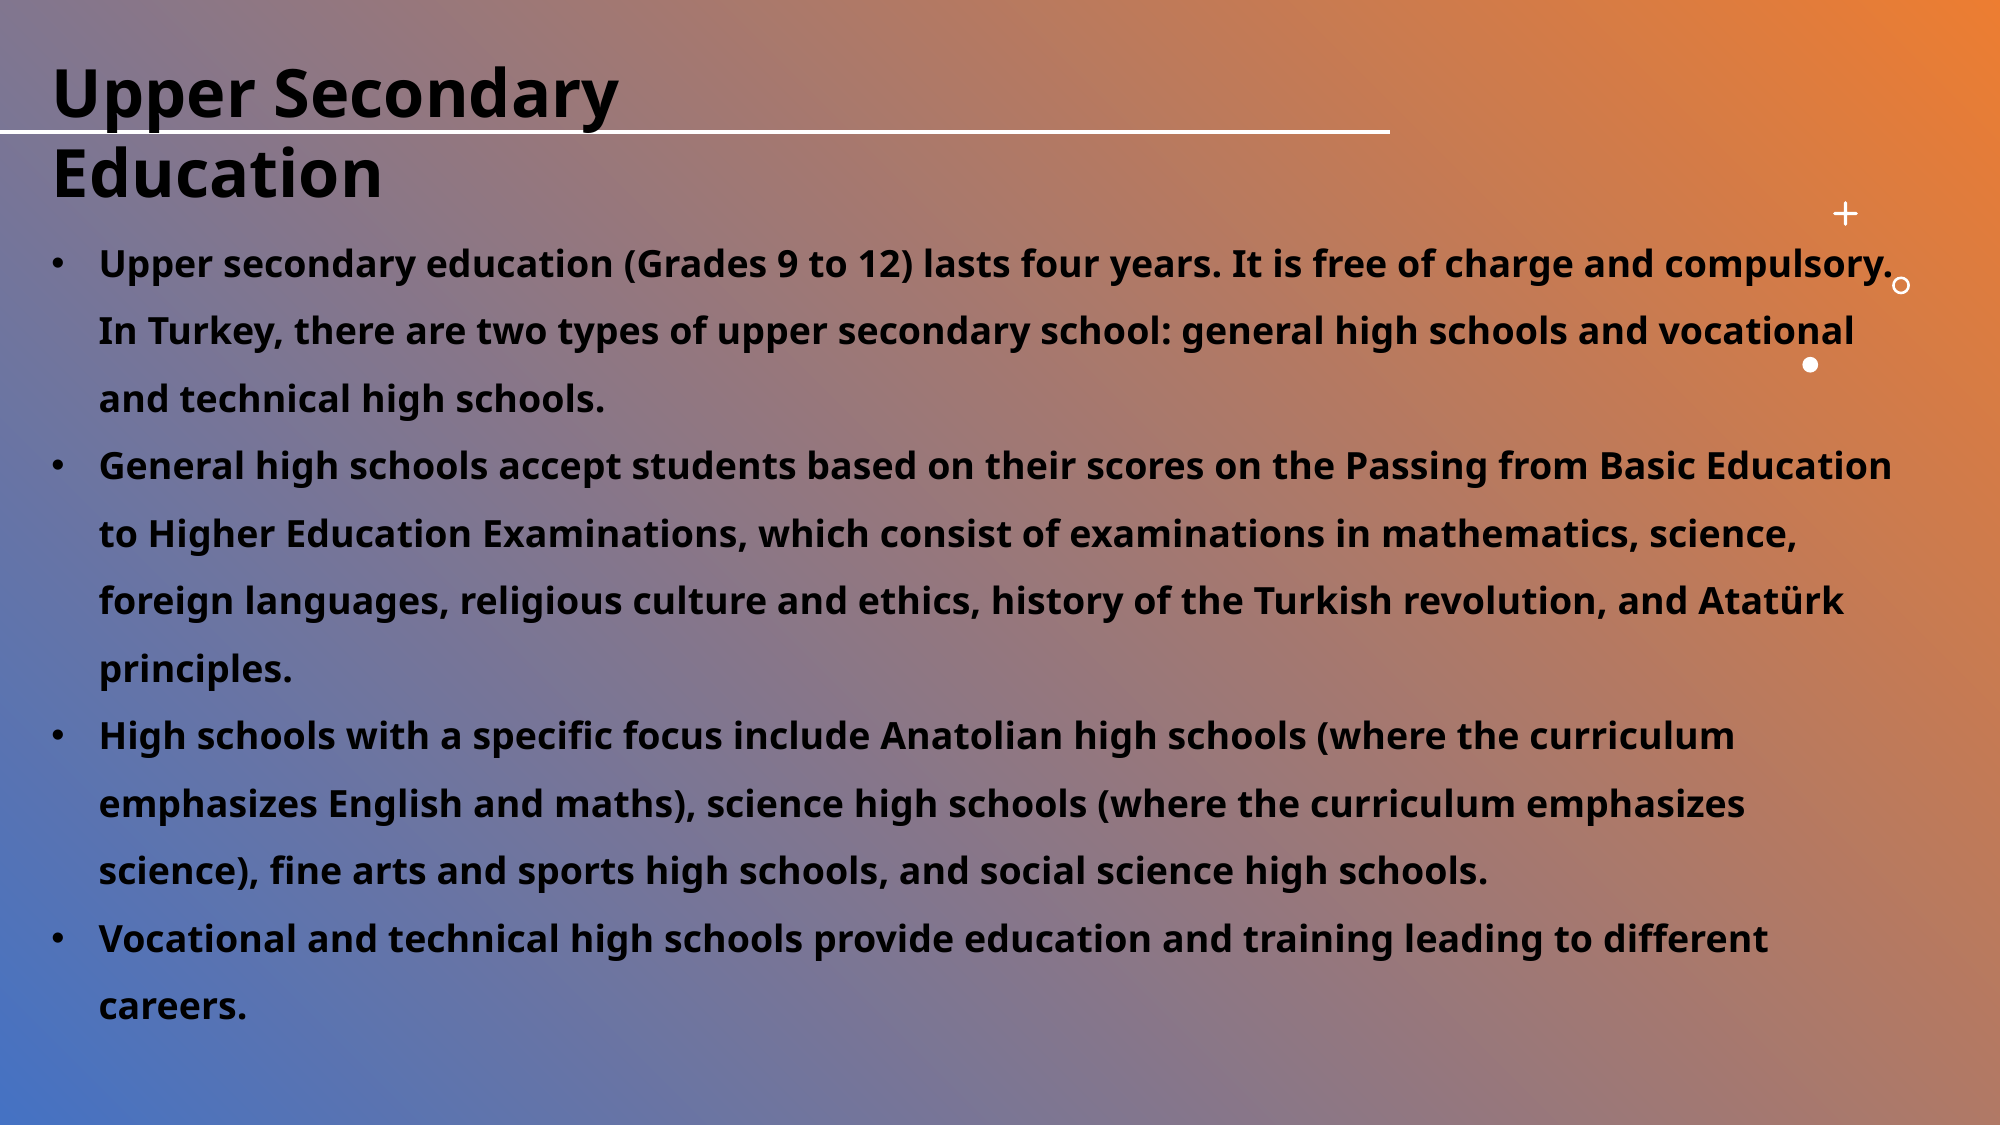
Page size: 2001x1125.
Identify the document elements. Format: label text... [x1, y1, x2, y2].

text_box Upper Secondary Education [36, 42, 885, 132]
text_box [0, 0, 2000, 1125]
text_box Upper secondary education (Grades 9 to 12) lasts four years. It is free of charge and compulsory. In Turkey, there are two types of upper secondary school: general high schools and vocational and technical high schools. General high schools accept students based on their scores on the Passing from Basic Education to Higher Education Examinations, which consist of examinations in mathematics, science, foreign languages, religious culture and ethics, history of the Turkish revolution, and Atatürk principles. High schools with a specific focus include Anatolian high schools (where the curriculum emphasizes English and maths), science high schools (where the curriculum emphasizes science), fine arts and sports high schools, and social science high schools. Vocational and technical high schools provide education and training leading to different careers. [36, 164, 1927, 1080]
text_box Upper Secondary Education [36, 133, 885, 164]
